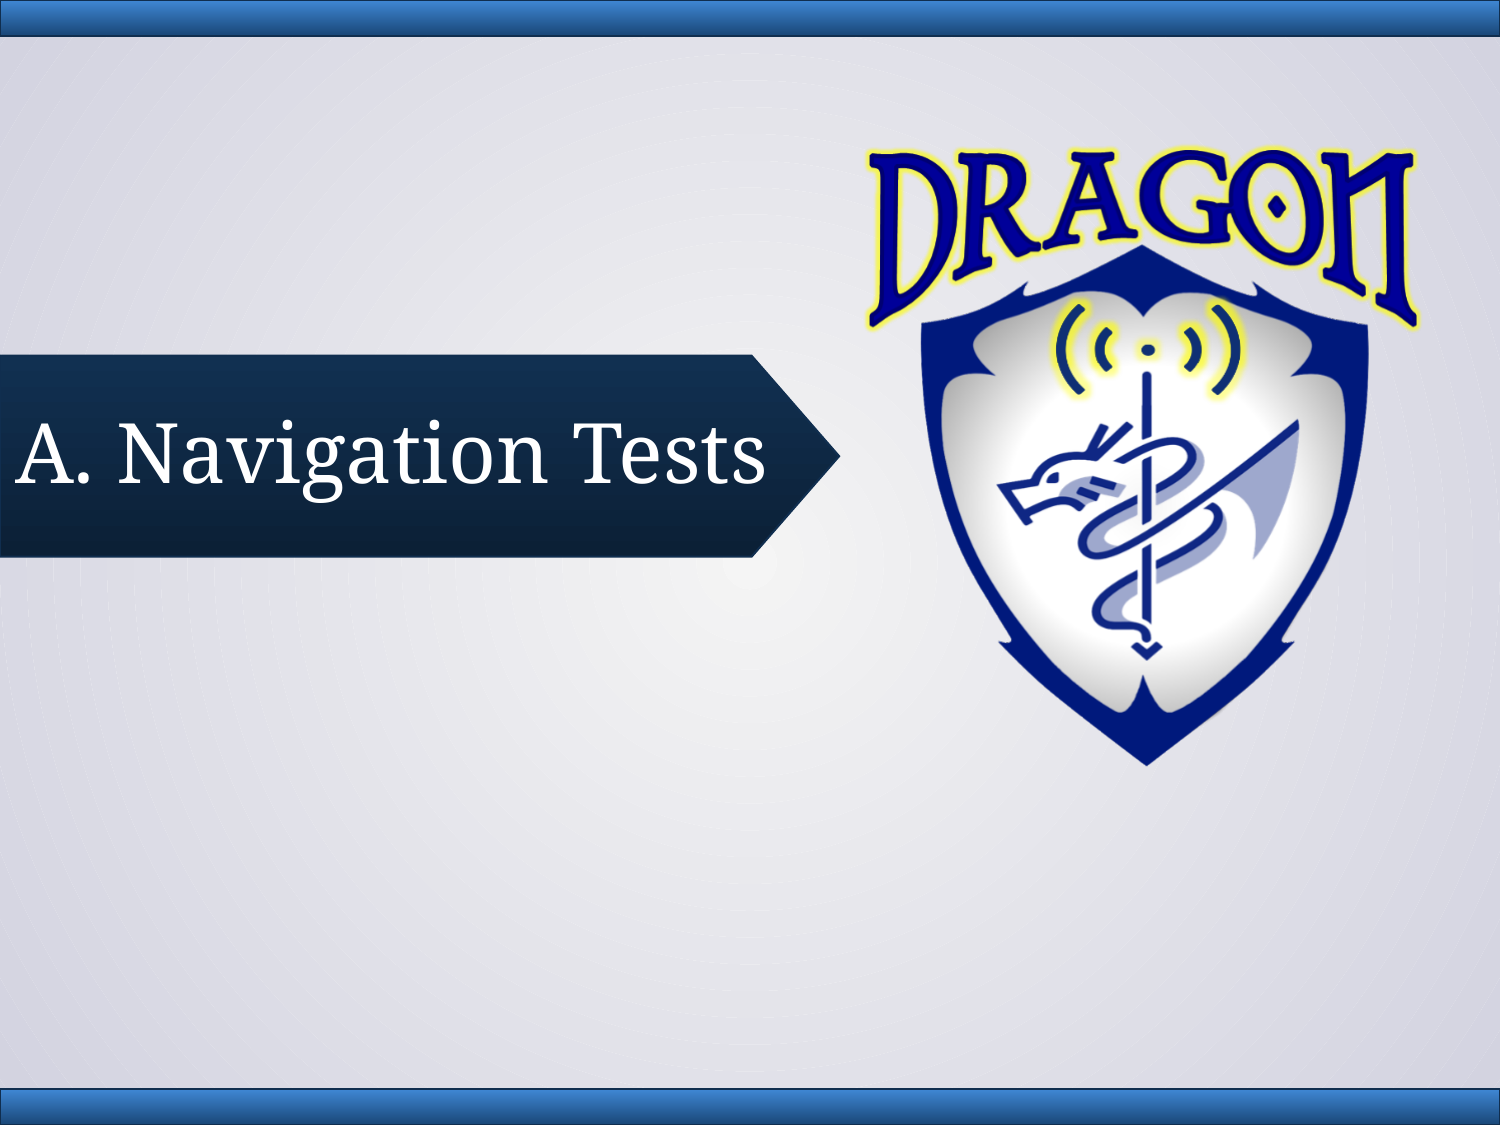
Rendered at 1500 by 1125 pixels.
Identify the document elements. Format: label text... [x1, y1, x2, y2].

title A. Navigation Tests [0, 355, 840, 557]
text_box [1038, 292, 1252, 402]
picture [861, 141, 1426, 778]
